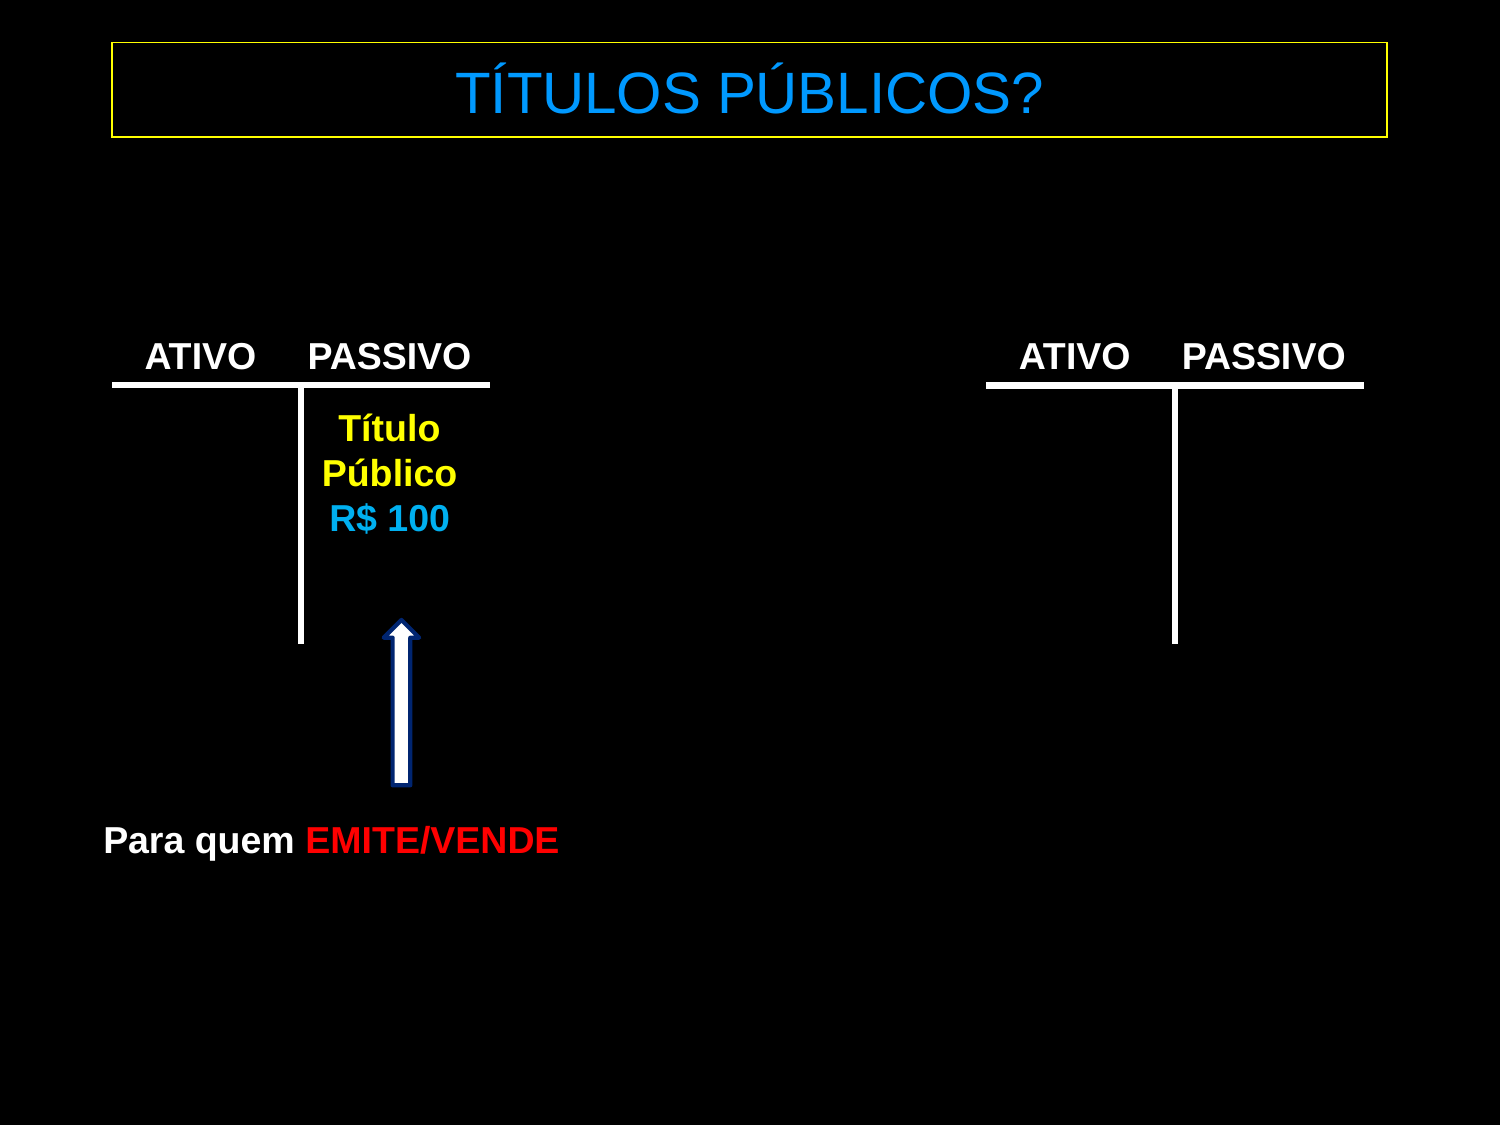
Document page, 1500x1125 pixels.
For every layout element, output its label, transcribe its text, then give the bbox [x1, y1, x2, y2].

text_box Título Público R$ 100 [289, 397, 296, 547]
text_box PASSIVO [289, 324, 490, 385]
text_box TÍTULOS PÚBLICOS? [112, 42, 1388, 138]
text_box PASSIVO [1163, 324, 1365, 385]
text_box [381, 617, 422, 788]
text_box ATIVO [974, 324, 1163, 385]
text_box Título Público R$ 100 [306, 397, 490, 547]
text_box ATIVO [100, 324, 289, 385]
text_box Para quem EMITE/VENDE [88, 808, 609, 869]
